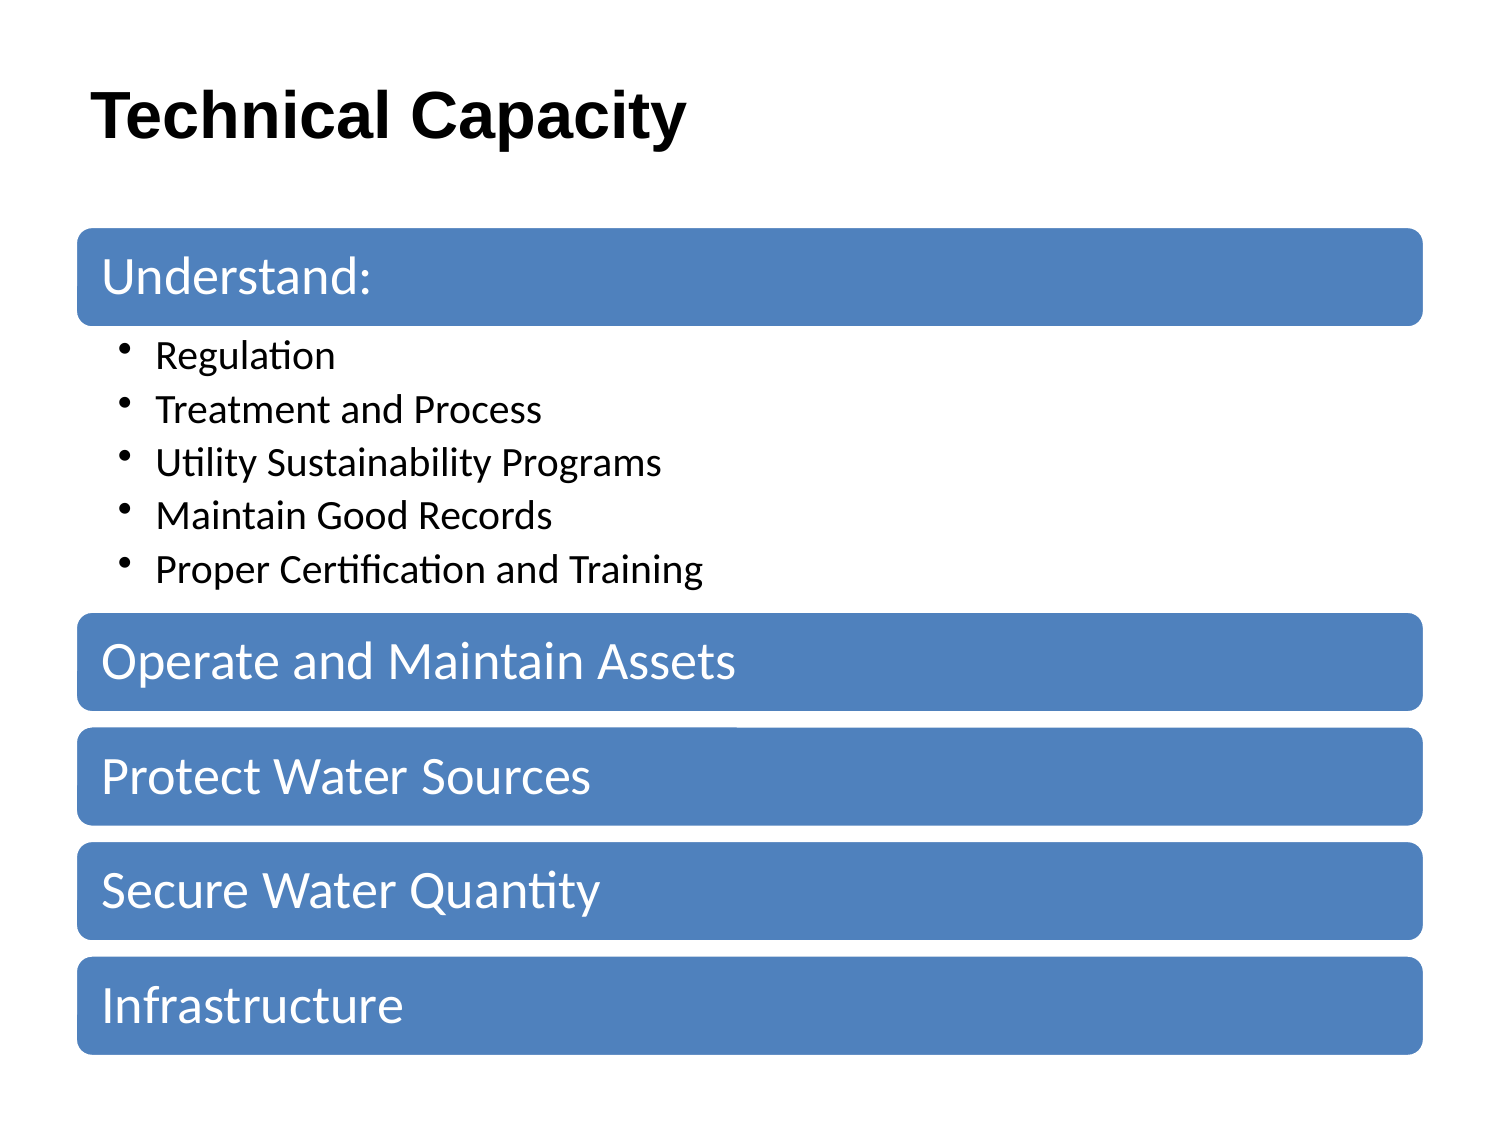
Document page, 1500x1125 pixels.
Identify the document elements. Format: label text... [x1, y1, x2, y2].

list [74, 205, 1426, 1078]
title Technical Capacity [75, 18, 1425, 204]
